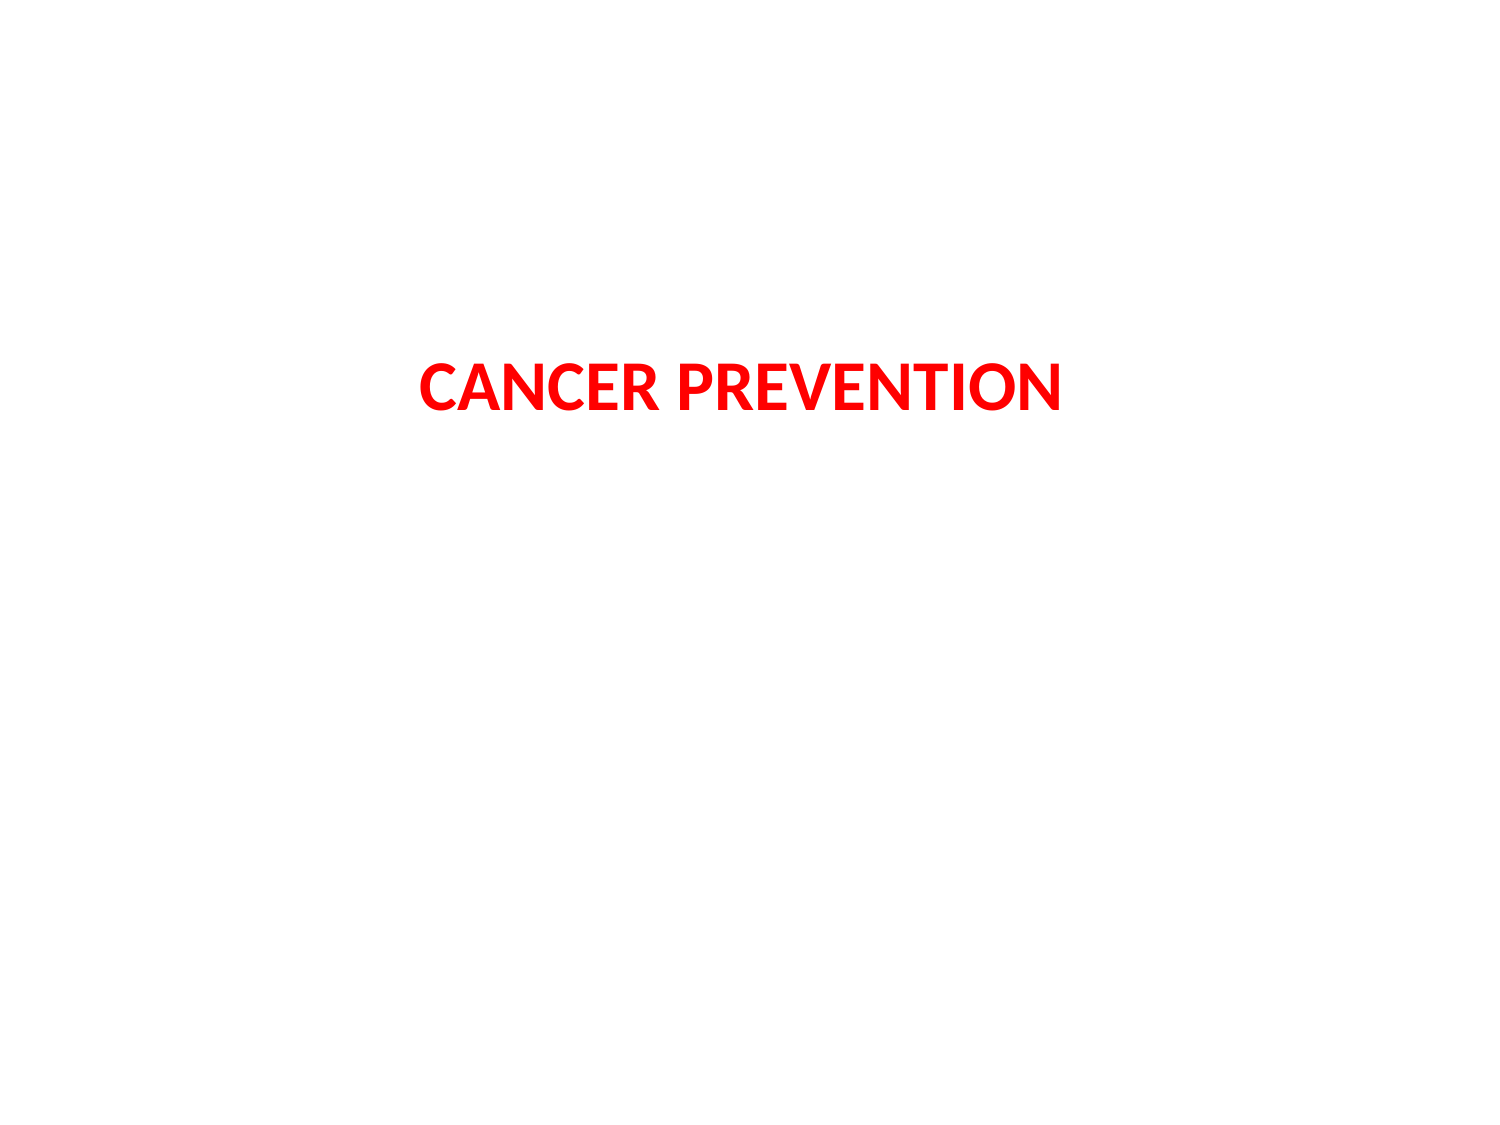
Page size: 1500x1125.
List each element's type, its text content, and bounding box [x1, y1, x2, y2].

title CANCER PREVENTION [75, 331, 1425, 519]
